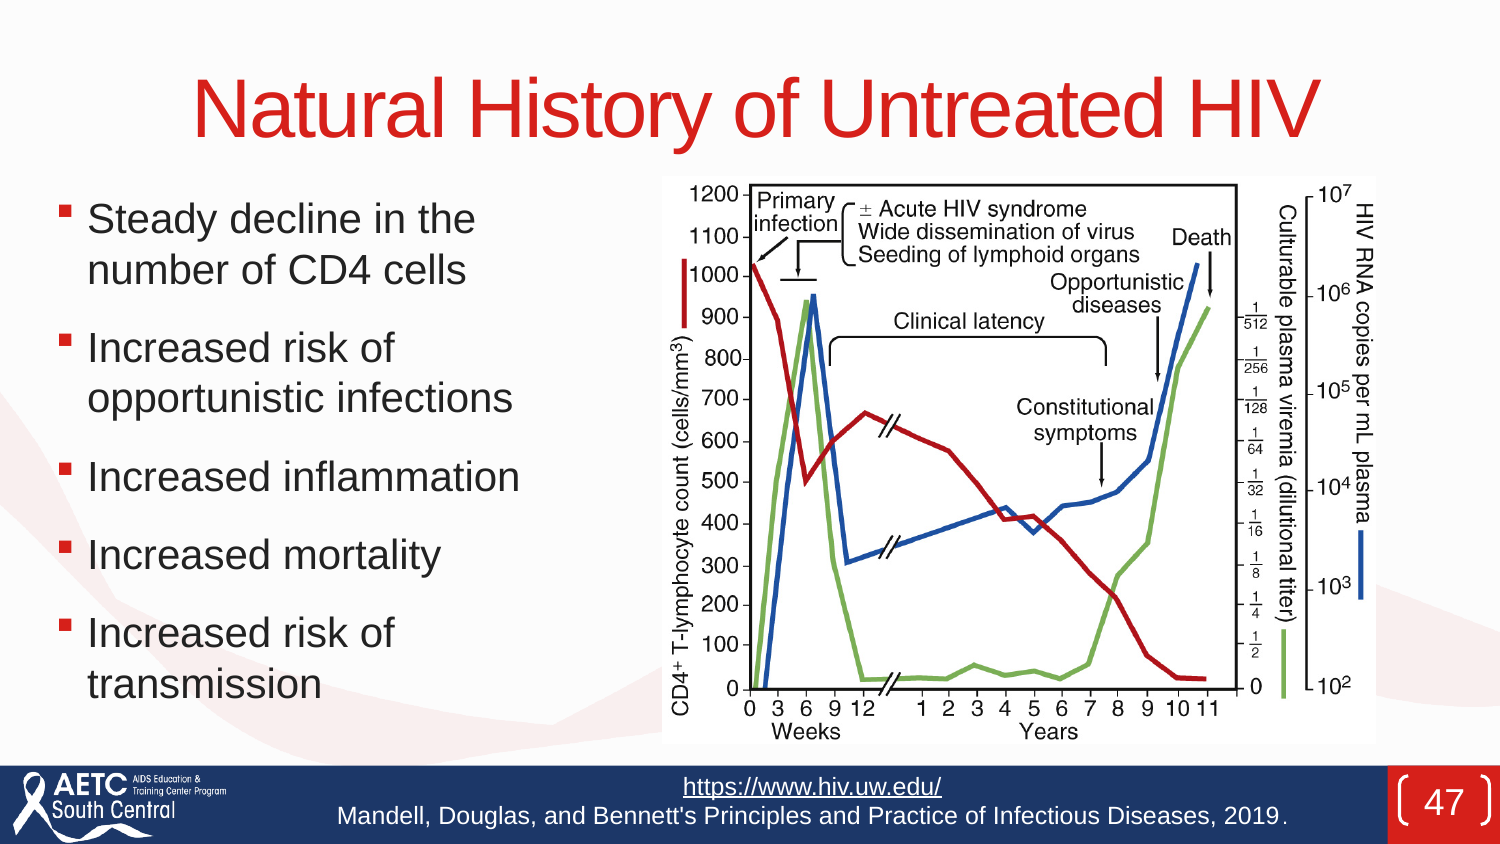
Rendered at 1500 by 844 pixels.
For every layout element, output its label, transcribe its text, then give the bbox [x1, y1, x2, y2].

slide_number 47 [1397, 774, 1492, 827]
text_box Steady decline in the number of CD4 cells Increased risk of opportunistic infections Increased inflammation Increased mortality Increased risk of transmission [24, 184, 638, 722]
text_box https://www.hiv.uw.edu/ Mandell, Douglas, and Bennett's Principles and Practice of Infectious Diseases, 2019. [312, 762, 1313, 844]
picture [12, 770, 227, 844]
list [661, 176, 1377, 744]
title Natural History of Untreated HIV [75, 33, 1440, 175]
